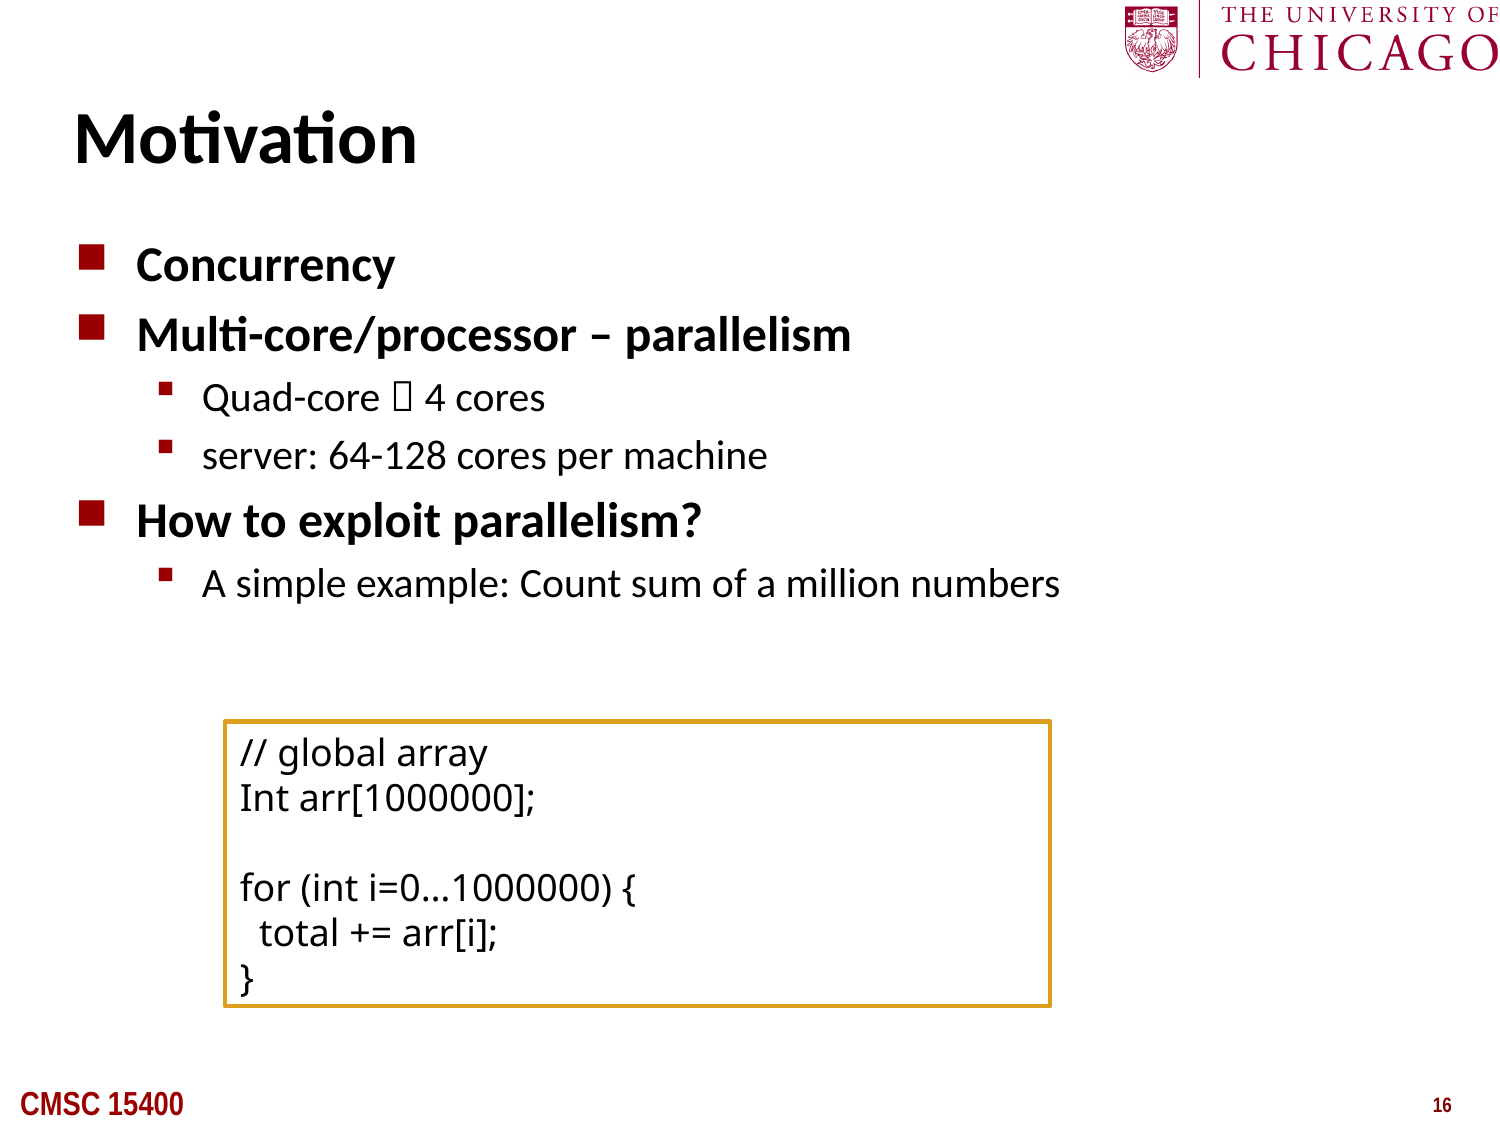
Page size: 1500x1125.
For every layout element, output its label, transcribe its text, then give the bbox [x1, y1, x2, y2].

title Motivation [58, 71, 1305, 197]
picture [1125, 0, 1498, 78]
list Concurrency Multi-core/processor – parallelism Quad-core  4 cores server: 64-128 cores per machine How to exploit parallelism? A simple example: Count sum of a million numbers [64, 223, 1361, 1040]
text_box // global array Int arr[1000000]; for (int i=0…1000000) { total += arr[i]; } [224, 721, 1050, 1007]
